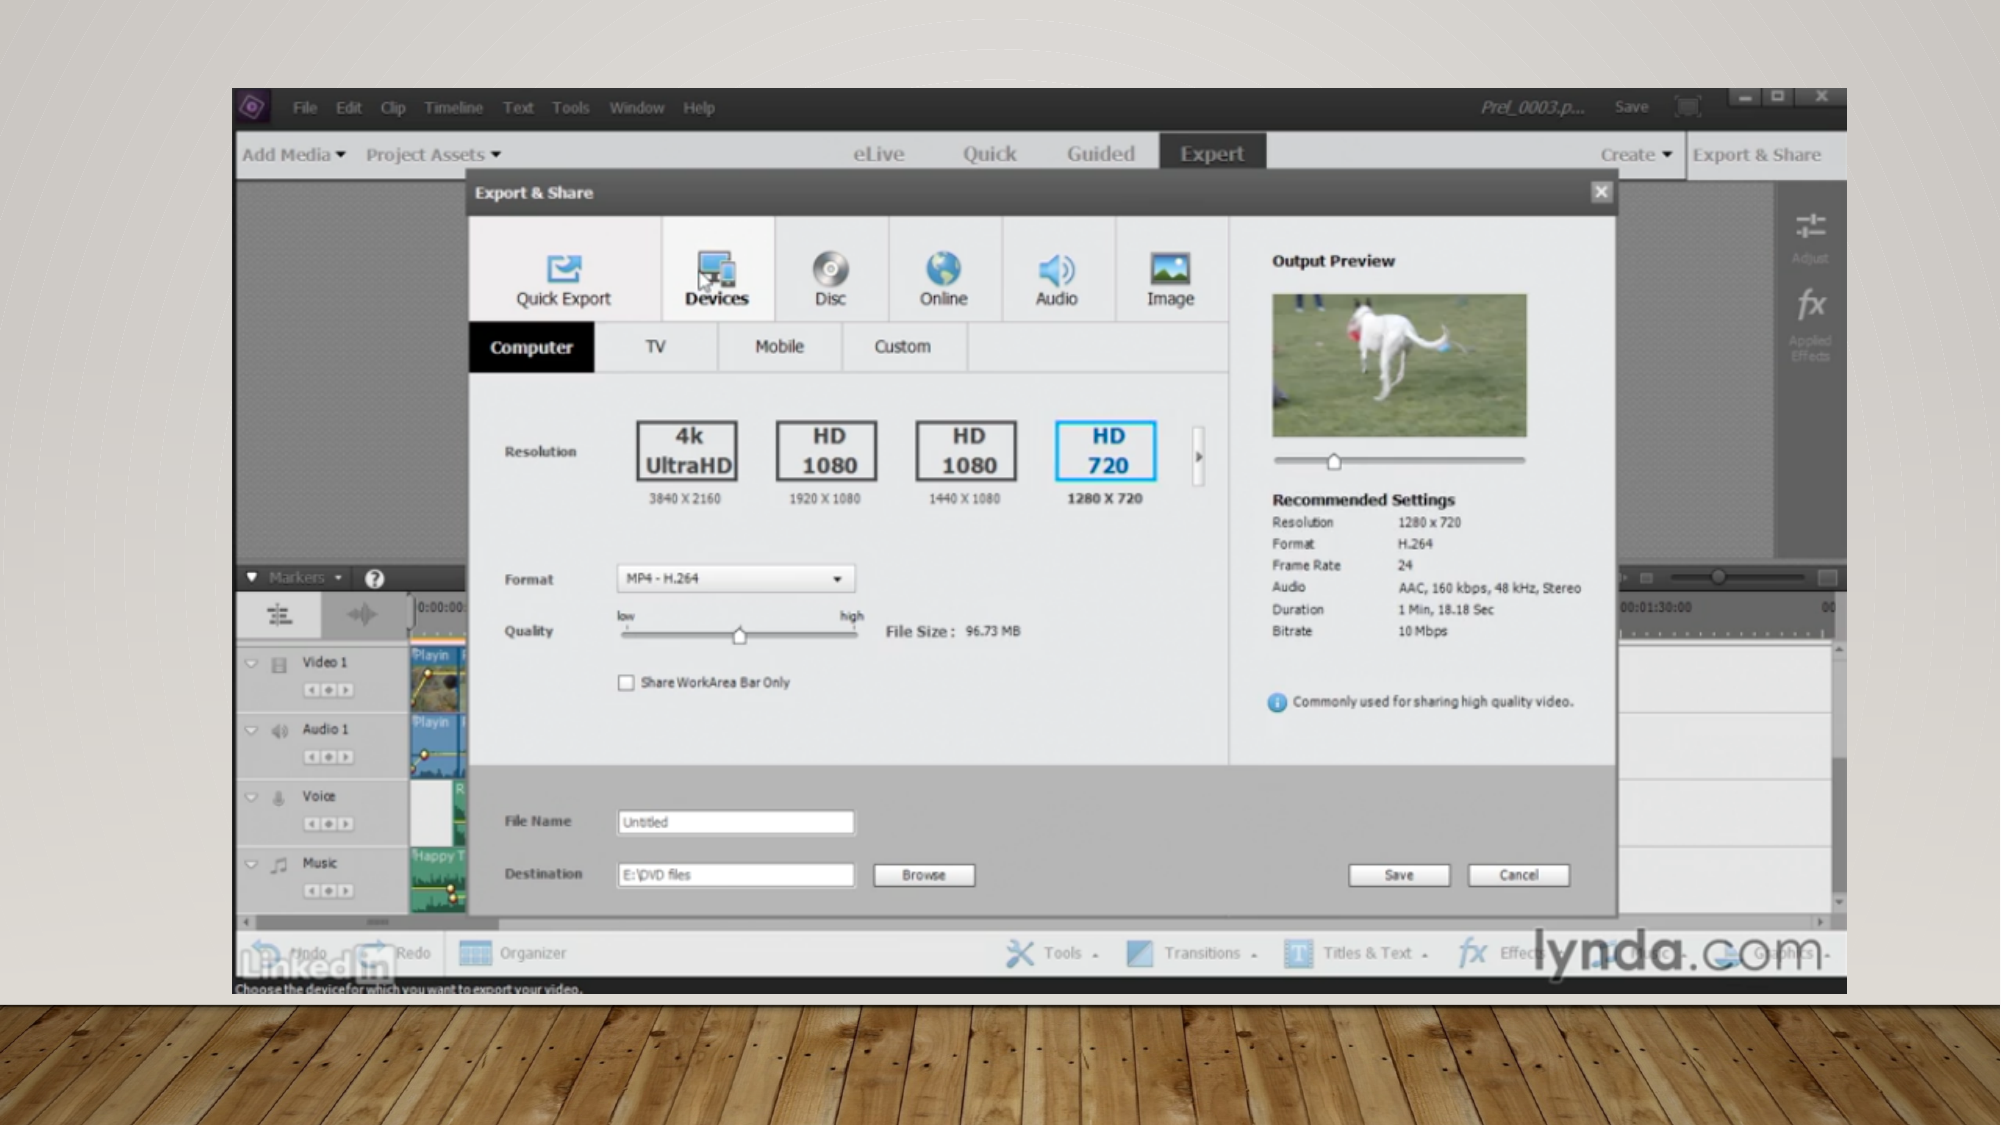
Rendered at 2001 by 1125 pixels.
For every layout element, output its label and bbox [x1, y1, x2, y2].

list [0, 88, 2000, 994]
picture [0, 1005, 2000, 1125]
